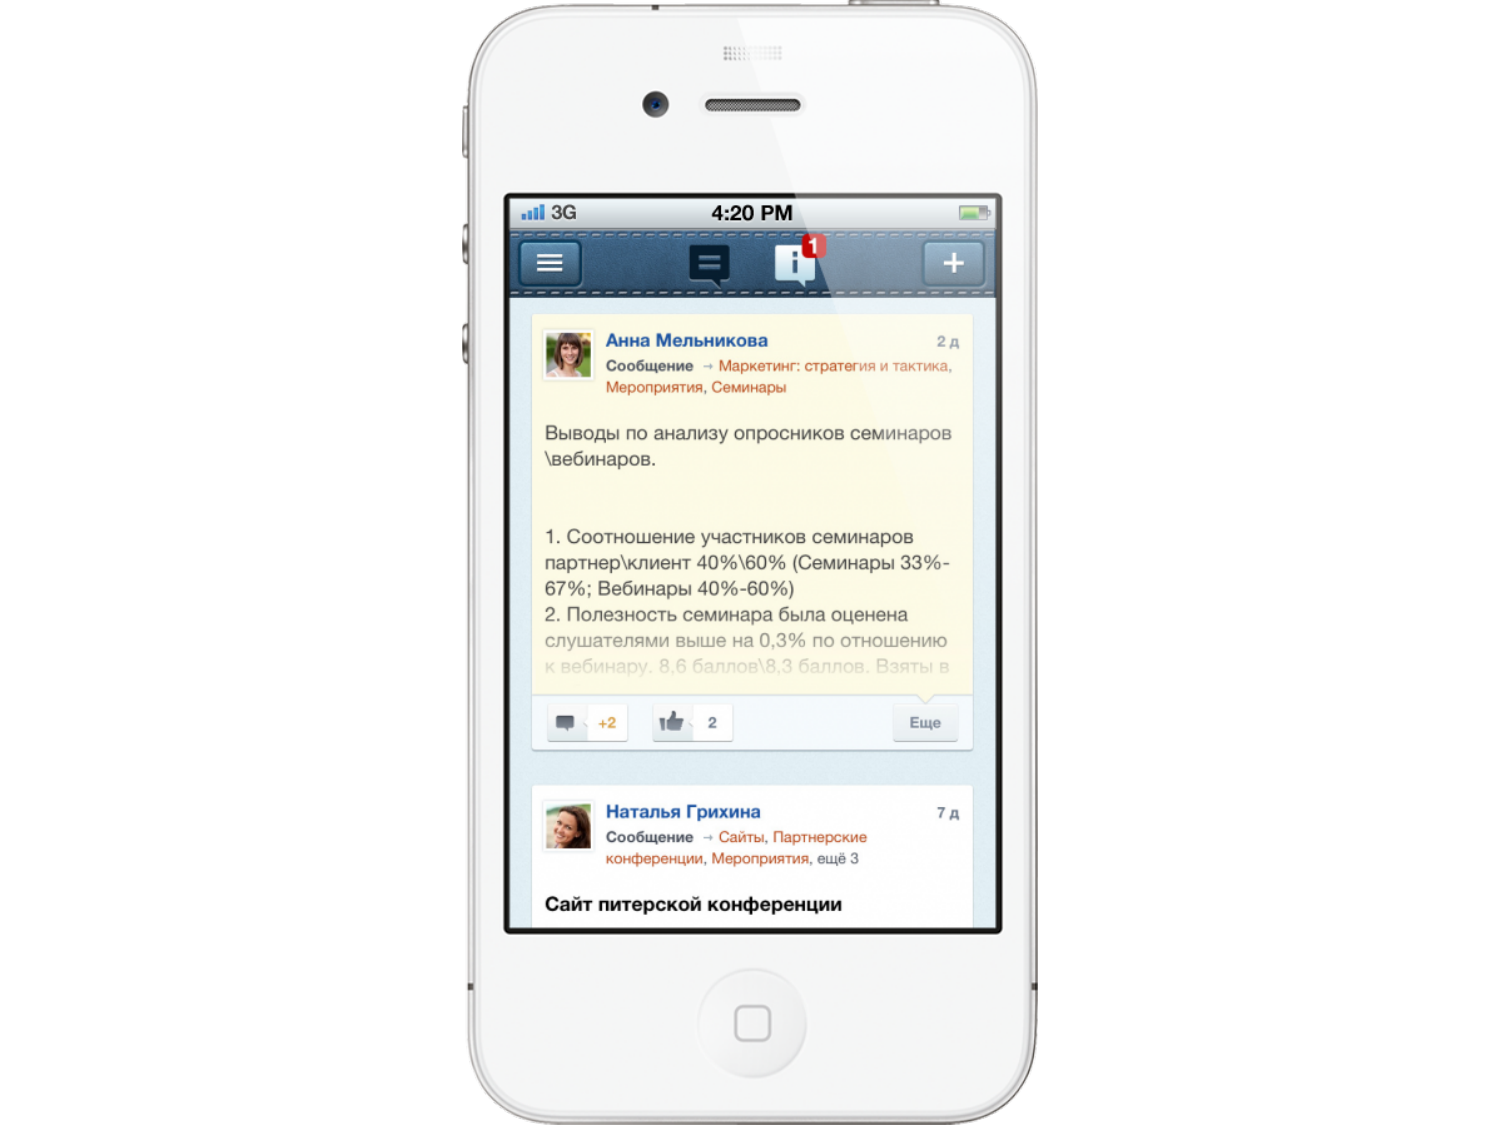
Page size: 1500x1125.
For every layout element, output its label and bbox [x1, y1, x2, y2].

picture [462, 0, 1038, 1125]
